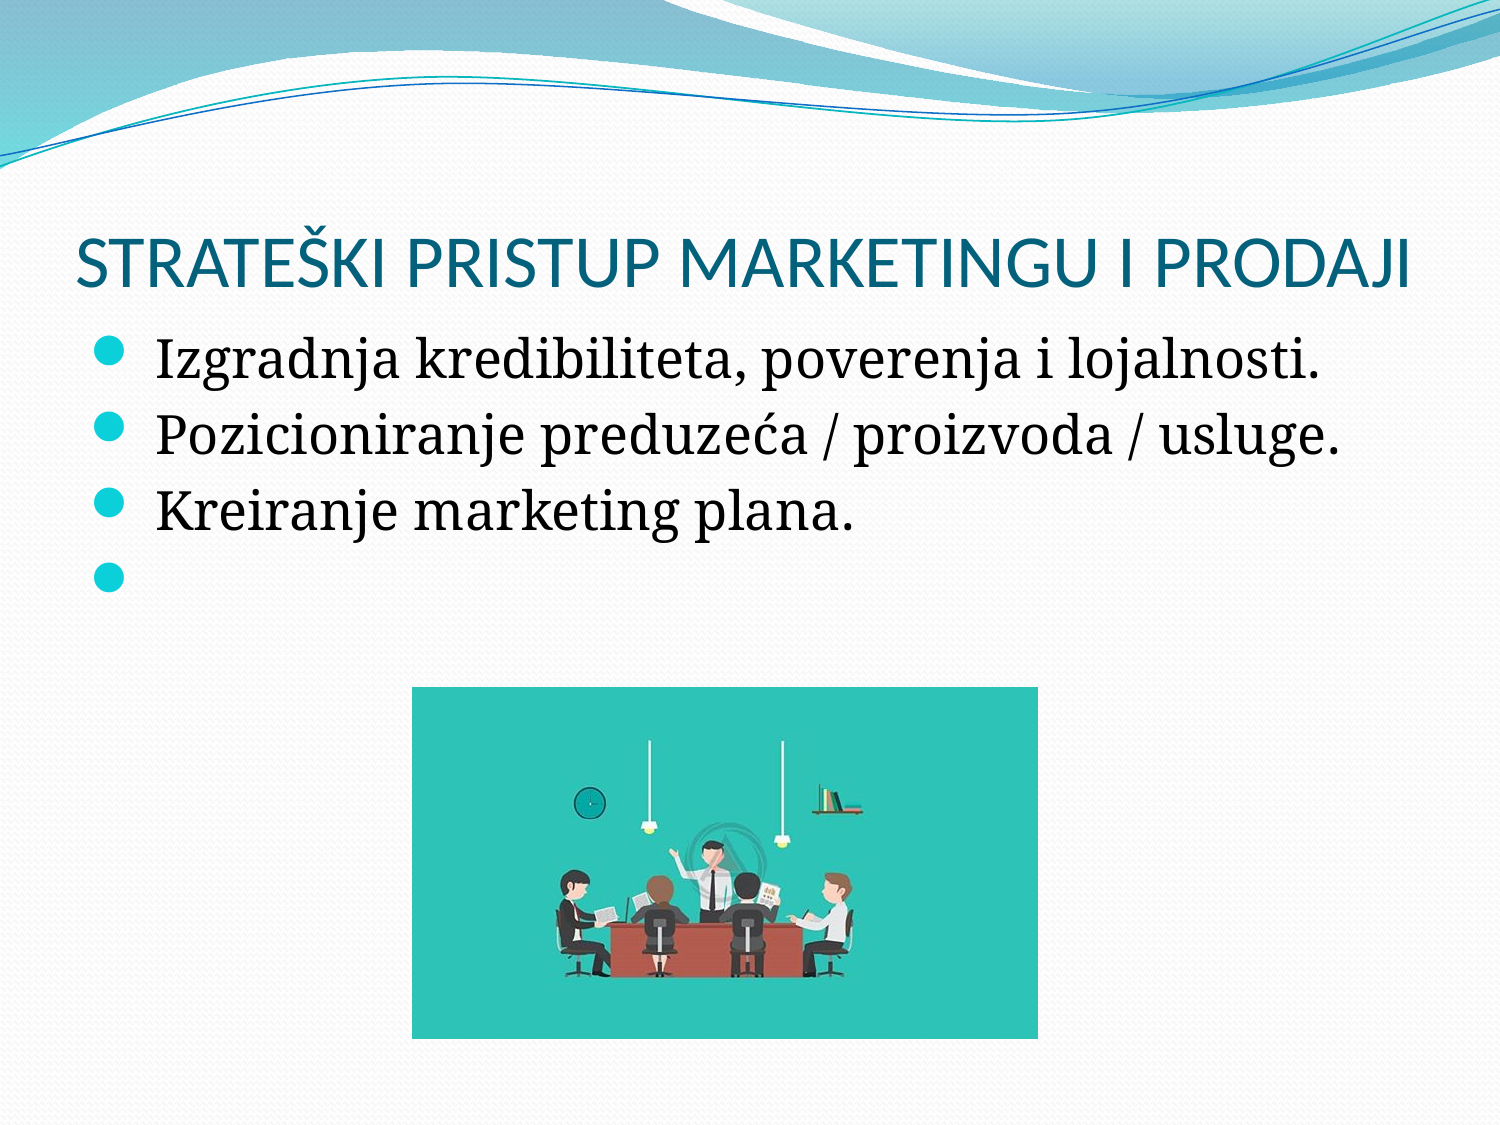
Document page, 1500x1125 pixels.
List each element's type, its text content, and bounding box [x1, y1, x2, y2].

picture [412, 687, 1038, 1040]
list Izgradnja kredibiliteta, poverenja i lojalnosti. Pozicioniranje preduzeća / proizvoda / usluge. Kreiranje marketing plana. [75, 317, 1425, 1038]
title STRATEŠKI PRISTUP MARKETINGU I PRODAJI [75, 115, 1425, 303]
